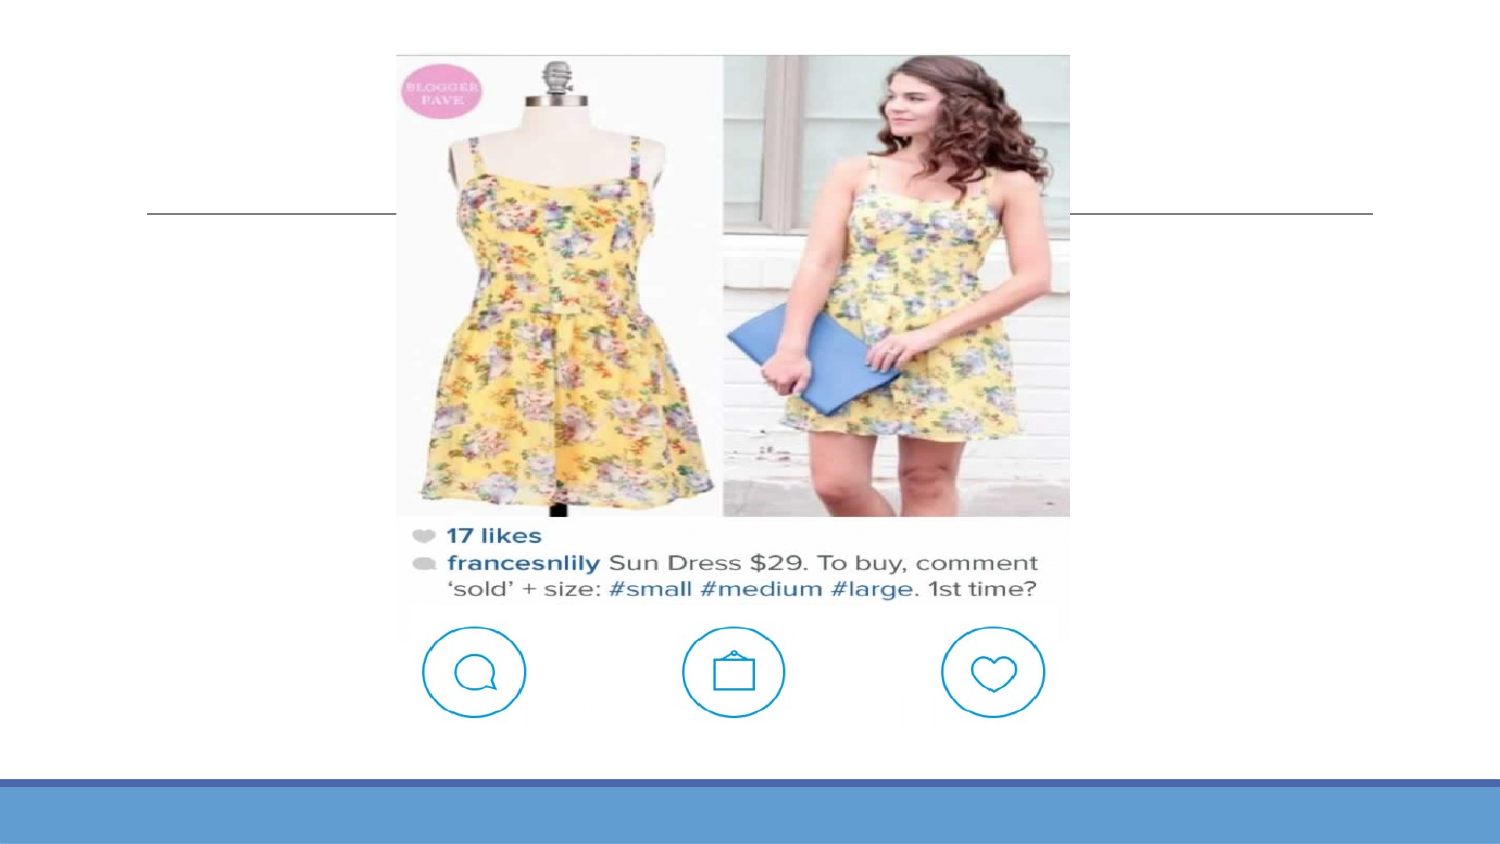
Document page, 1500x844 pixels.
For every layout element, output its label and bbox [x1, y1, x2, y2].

picture [396, 50, 1071, 734]
